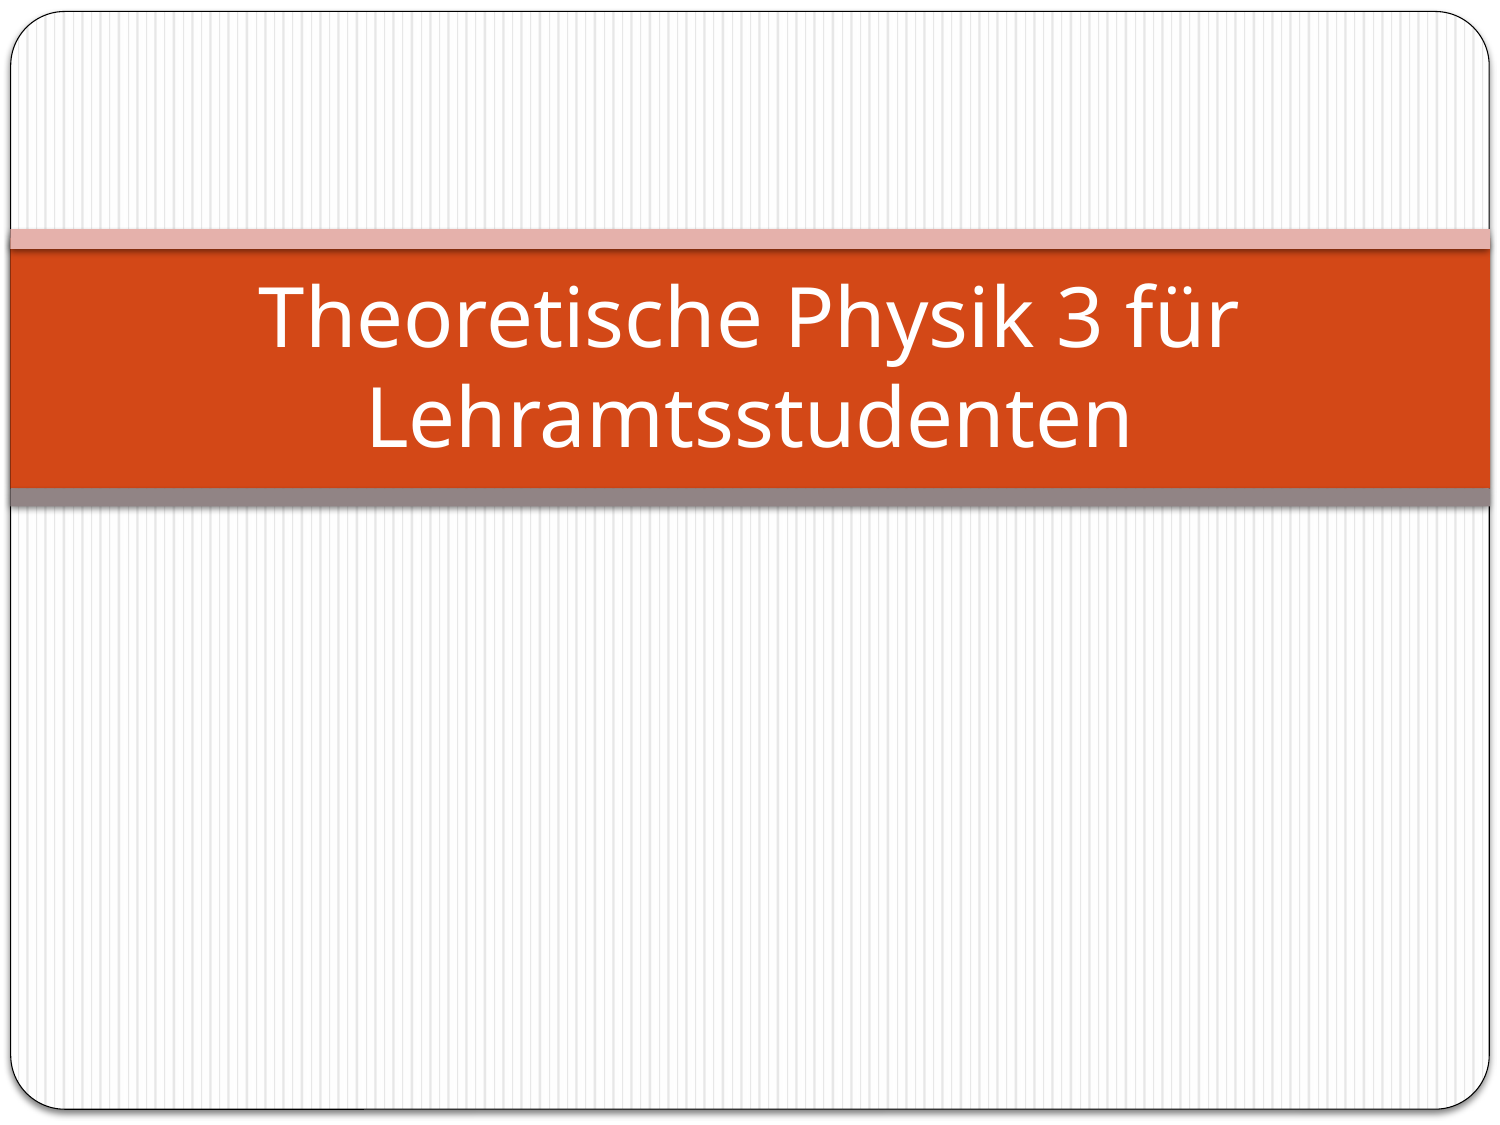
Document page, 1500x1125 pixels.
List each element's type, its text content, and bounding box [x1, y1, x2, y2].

title Theoretische Physik 3 für Lehramtsstudenten [75, 247, 1425, 489]
